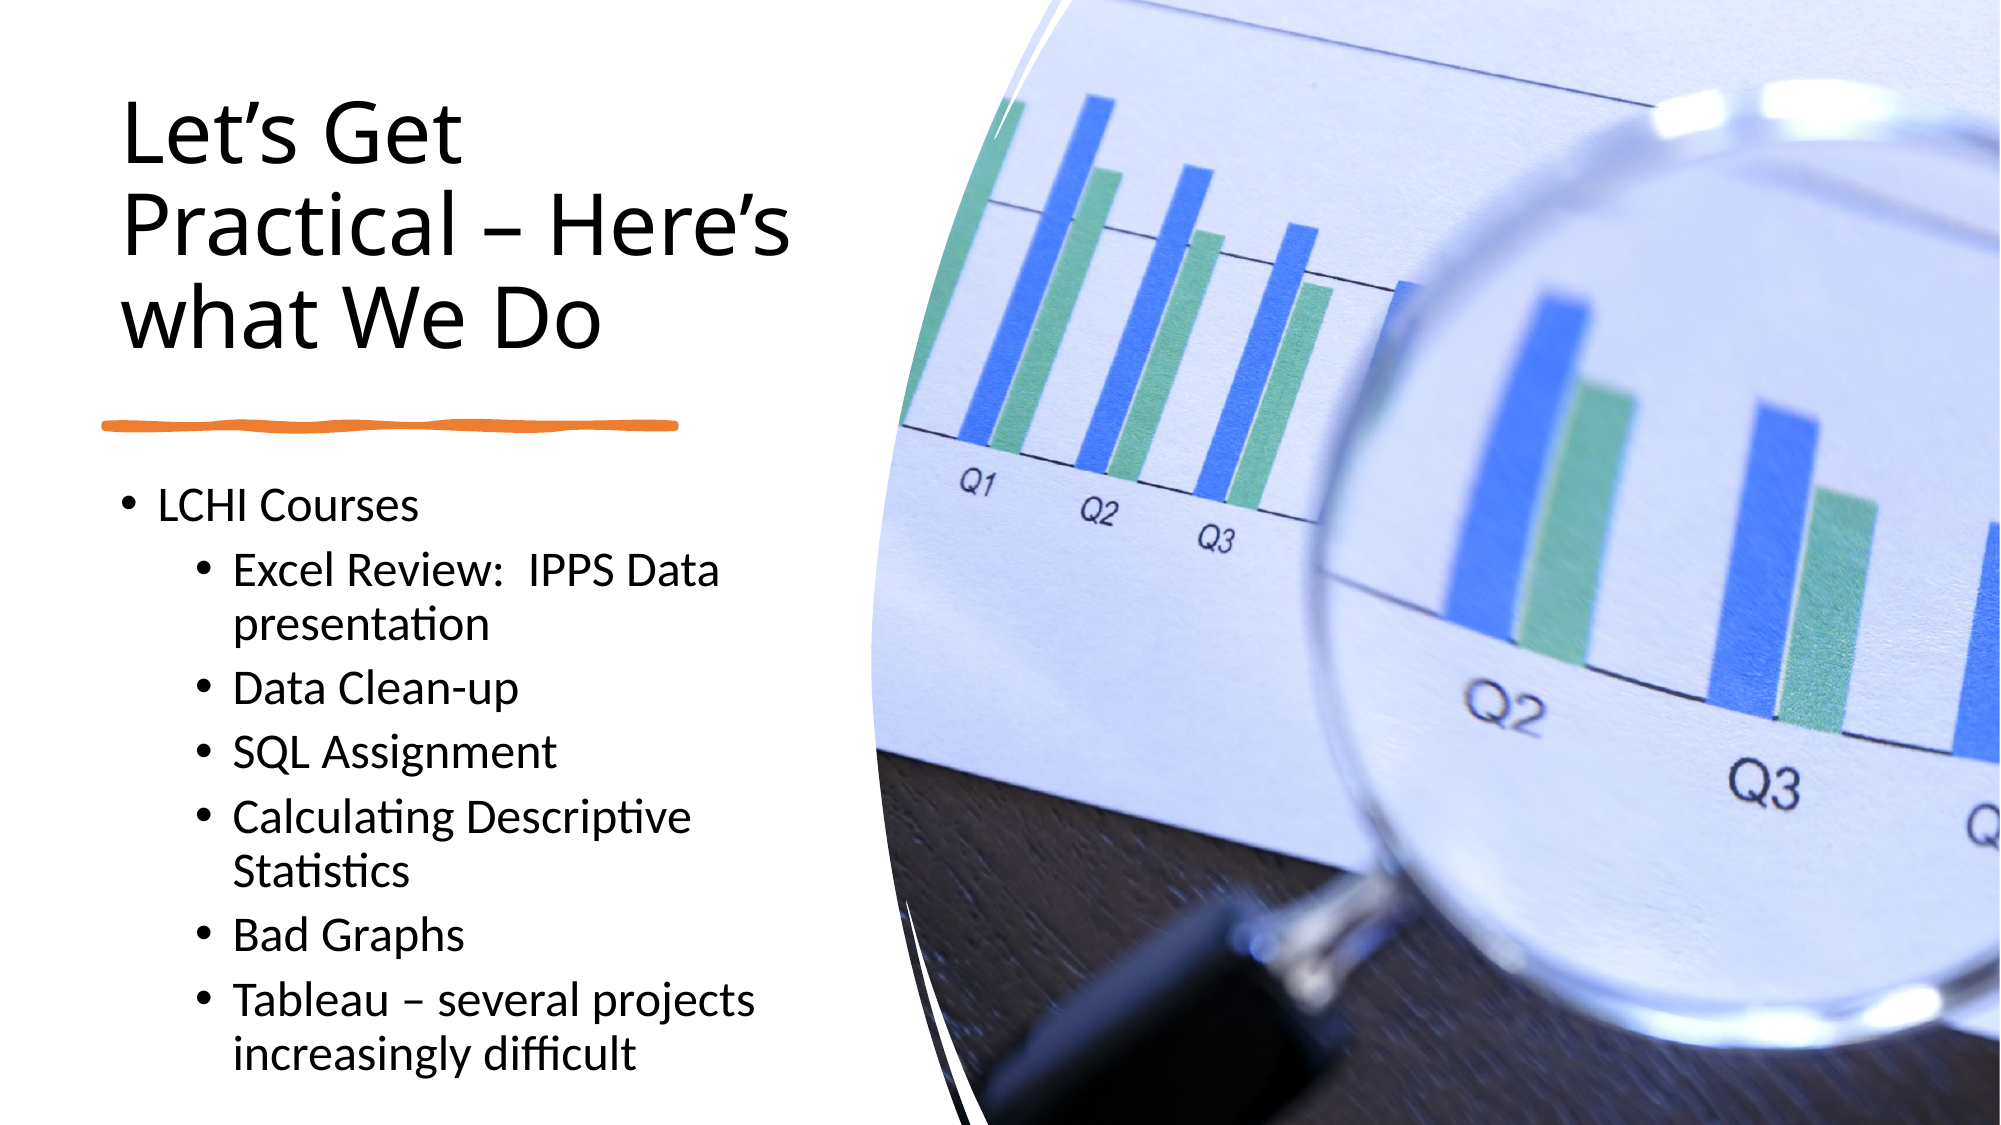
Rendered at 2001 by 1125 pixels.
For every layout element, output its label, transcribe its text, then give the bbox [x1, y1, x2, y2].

title Let’s Get Practical – Here’s what We Do [105, 53, 822, 375]
text_box [0, 0, 871, 1125]
picture [871, 0, 2000, 1125]
list LCHI Courses Excel Review: IPPS Data presentation Data Clean-up SQL Assignment Calculating Descriptive Statistics Bad Graphs Tableau – several projects increasingly difficult [105, 471, 802, 1016]
text_box [103, 421, 676, 431]
